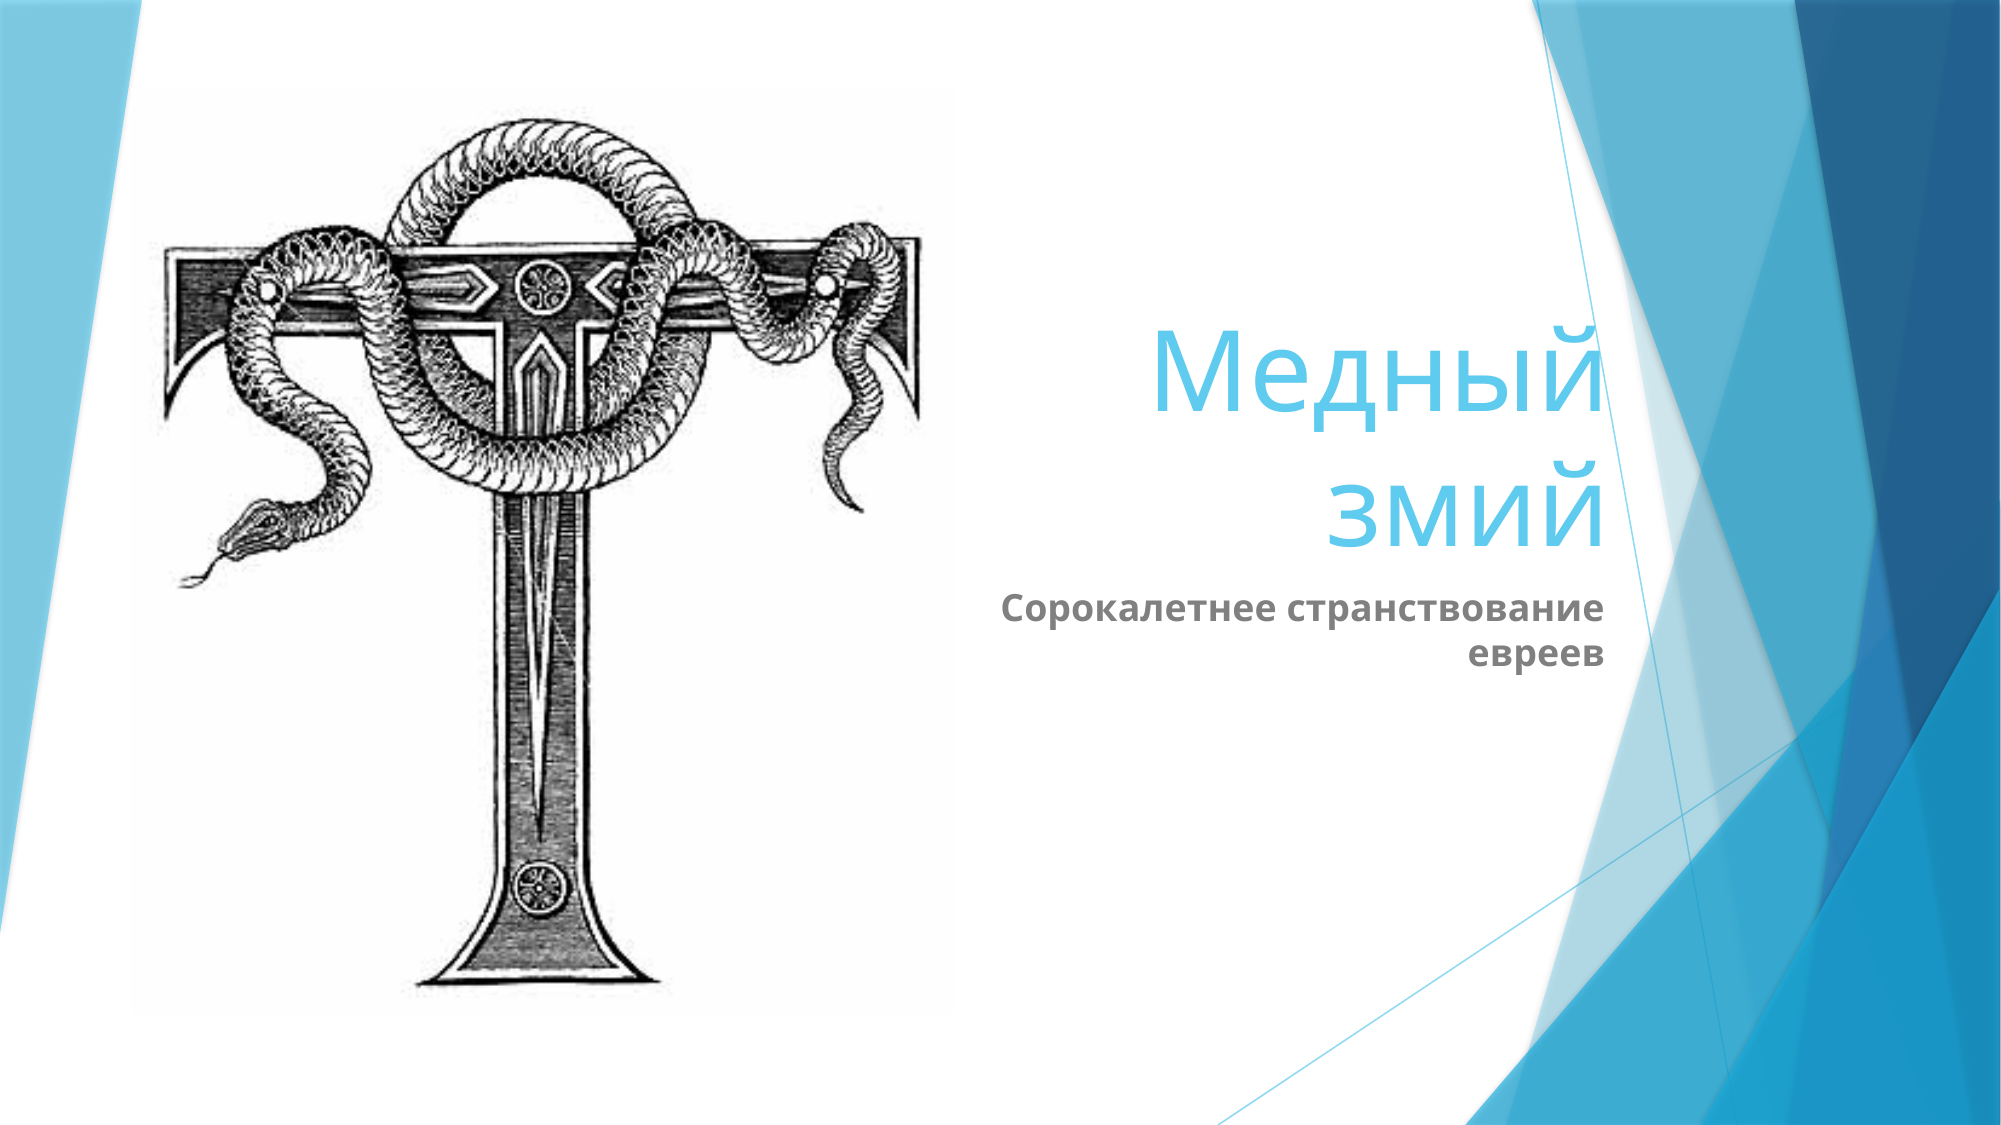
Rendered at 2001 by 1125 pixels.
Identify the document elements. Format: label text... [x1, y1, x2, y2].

title Медный змий [960, 432, 1625, 577]
picture [131, 87, 955, 1015]
subtitle Сорокалетнее странствование евреев [960, 576, 1621, 650]
